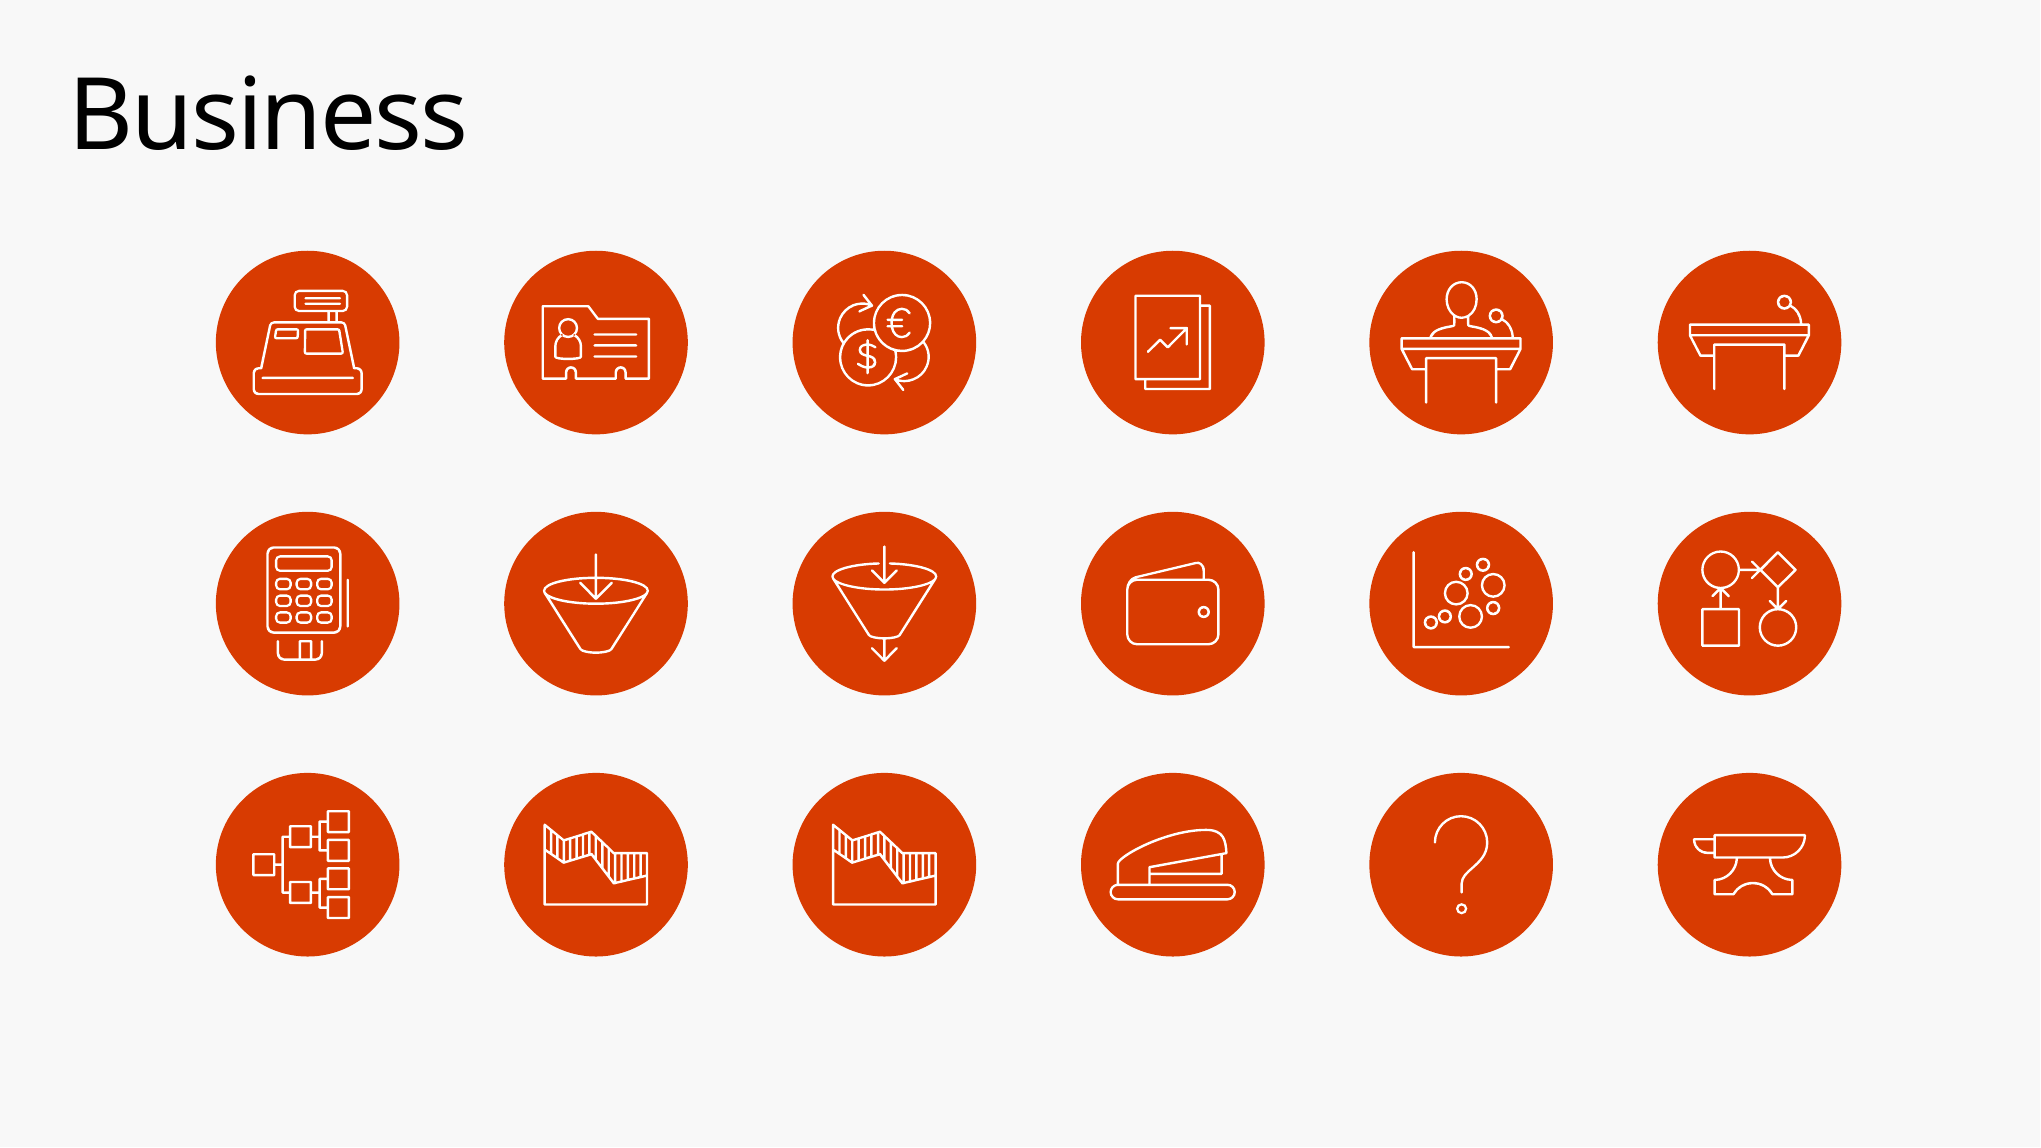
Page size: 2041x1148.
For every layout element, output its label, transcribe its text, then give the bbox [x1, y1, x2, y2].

text_box [1369, 250, 1553, 435]
text_box [266, 546, 342, 634]
text_box [871, 545, 898, 584]
text_box [1126, 561, 1220, 646]
text_box [836, 293, 932, 392]
text_box [1433, 815, 1489, 894]
text_box [1412, 550, 1510, 649]
text_box [792, 250, 977, 435]
text_box [1701, 550, 1798, 647]
text_box [1081, 250, 1265, 435]
text_box [1657, 250, 1842, 435]
text_box [1369, 511, 1553, 696]
text_box [541, 305, 651, 380]
text_box [1455, 903, 1468, 915]
text_box [1657, 772, 1842, 957]
text_box [1109, 828, 1236, 901]
text_box [215, 772, 400, 957]
text_box [1081, 511, 1265, 696]
text_box [1400, 281, 1522, 404]
text_box [1134, 294, 1212, 391]
text_box [1692, 833, 1807, 896]
text_box [542, 553, 650, 654]
text_box [252, 810, 351, 920]
text_box [252, 289, 363, 396]
text_box [215, 511, 400, 696]
text_box [215, 250, 400, 435]
text_box [504, 250, 688, 435]
text_box [1688, 294, 1811, 391]
text_box [504, 772, 688, 957]
text_box [792, 772, 977, 957]
text_box [543, 823, 649, 906]
text_box [504, 511, 688, 696]
text_box [792, 511, 977, 696]
text_box [1657, 511, 1842, 696]
text_box [831, 823, 937, 906]
text_box [276, 640, 324, 661]
title Business [45, 48, 1996, 199]
text_box [1369, 772, 1553, 957]
text_box [1081, 772, 1265, 957]
text_box [831, 562, 938, 662]
